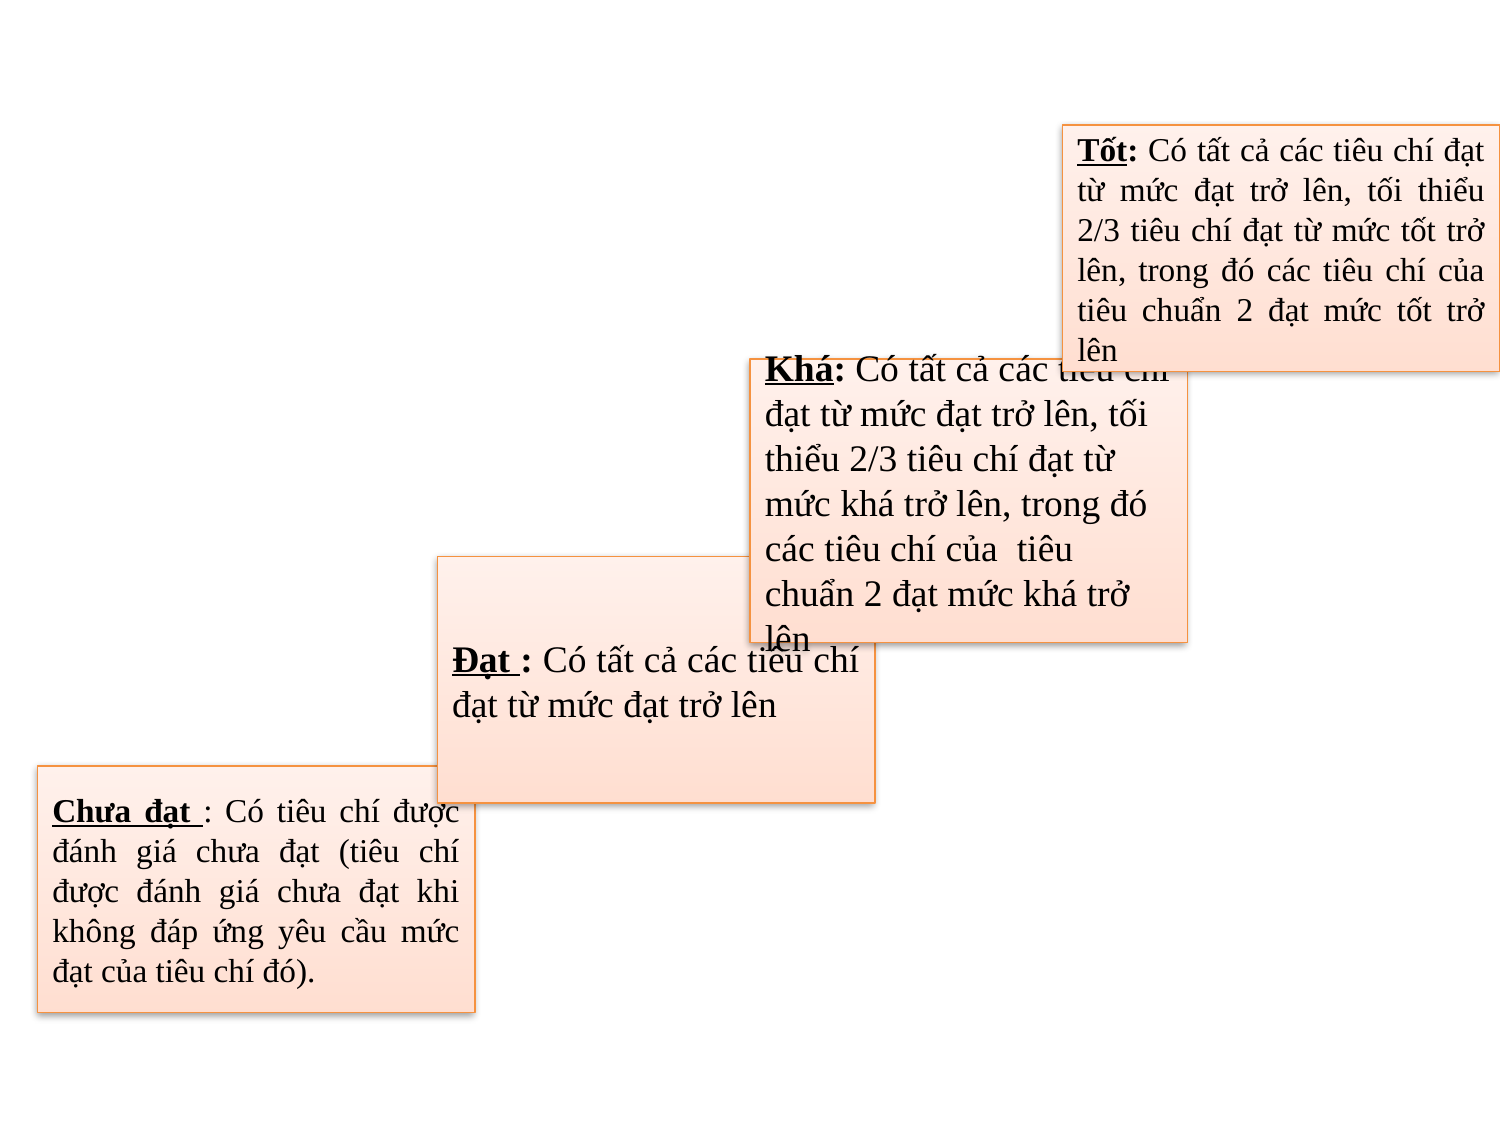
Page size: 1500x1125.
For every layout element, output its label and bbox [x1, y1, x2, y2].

text_box [37, 124, 1500, 1013]
